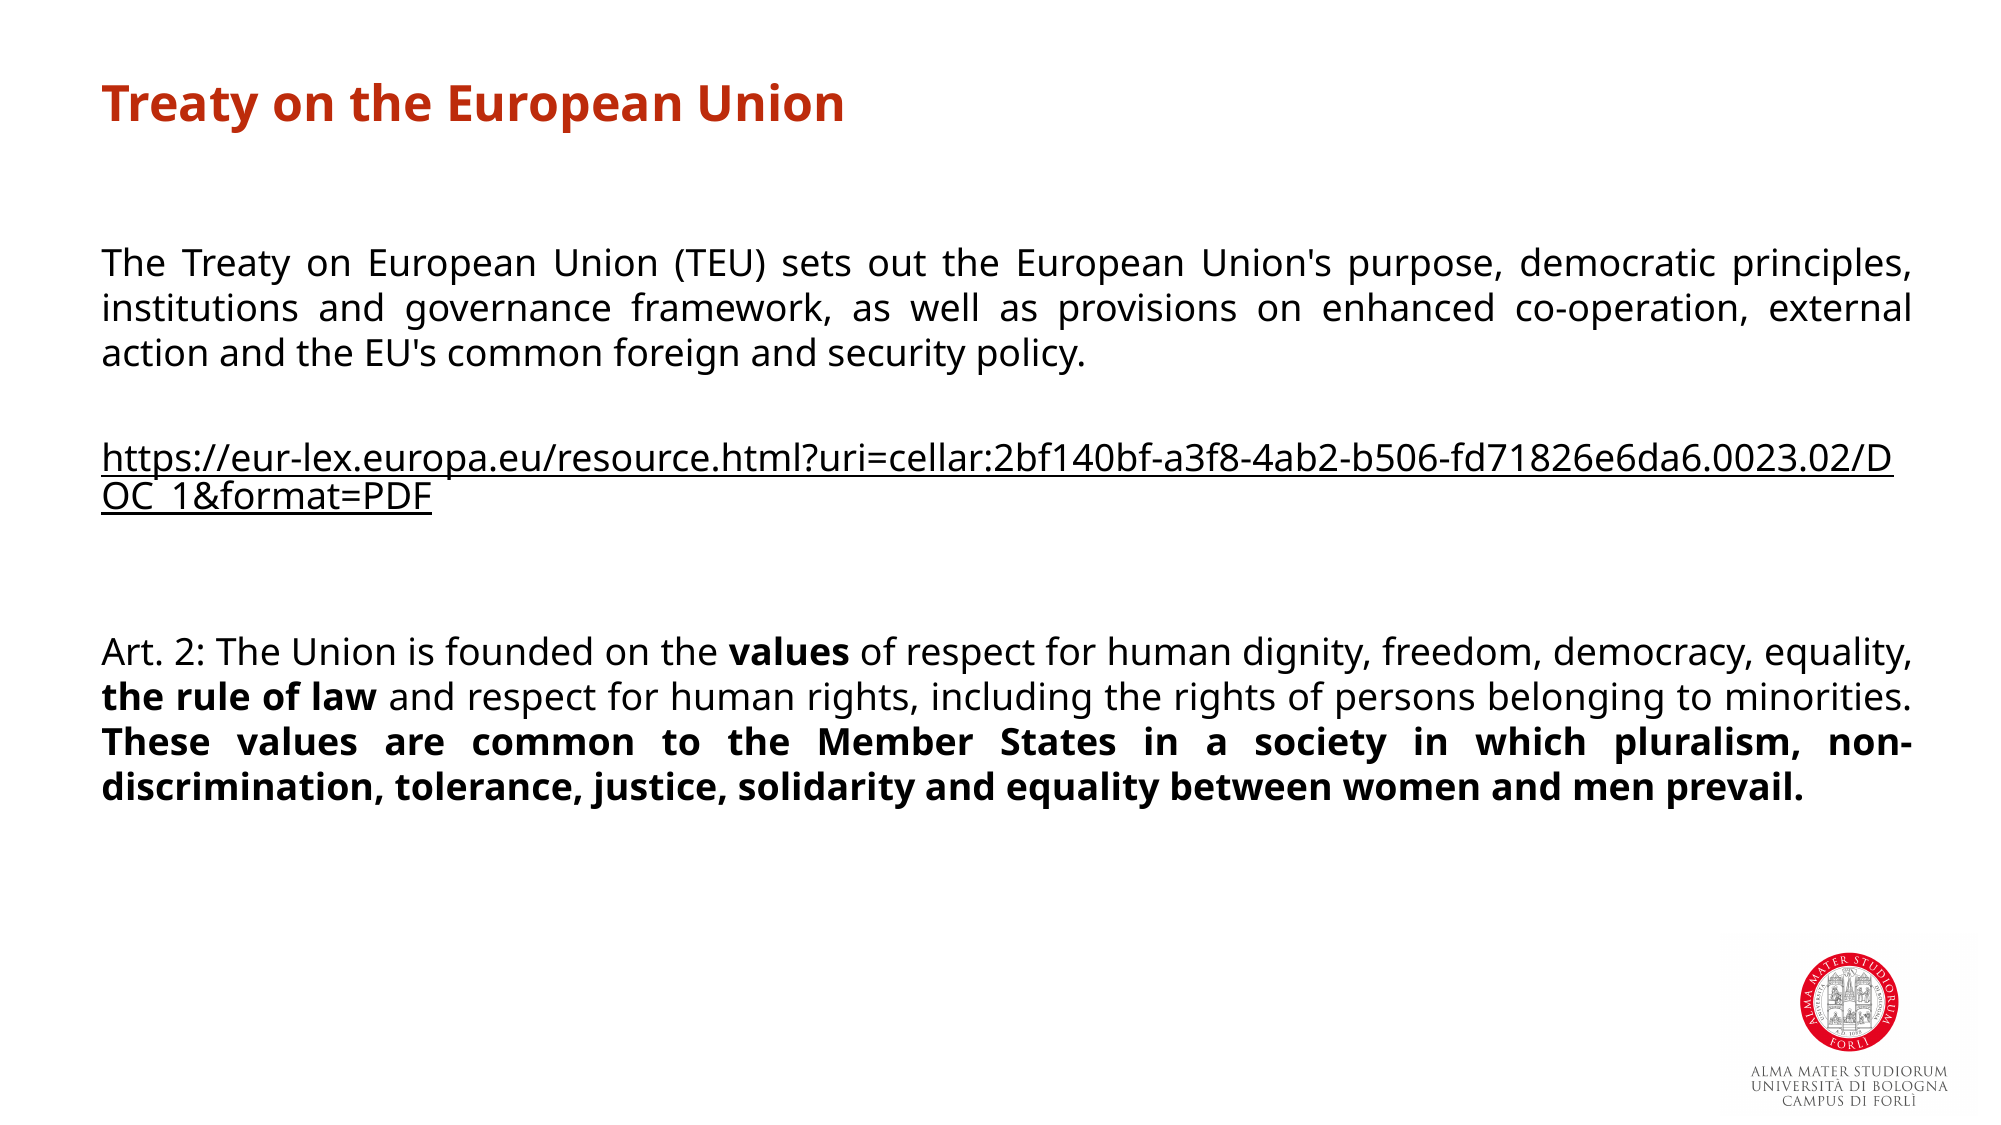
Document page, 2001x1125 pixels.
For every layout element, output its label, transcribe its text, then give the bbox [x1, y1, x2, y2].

list The Treaty on European Union (TEU) sets out the European Union's purpose, democratic principles, institutions and governance framework, as well as provisions on enhanced co-operation, external action and the EU's common foreign and security policy. https://eur-lex.europa.eu/resource.html?uri=cellar:2bf140bf-a3f8-4ab2-b506-fd71826e6da6.0023.02/DOC_1&format=PDF Art. 2: The Union is founded on the values of respect for human dignity, freedom, democracy, equality, the rule of law and respect for human rights, including the rights of persons belonging to minorities. These values are common to the Member States in a society in which pluralism, non-discrimination, tolerance, justice, solidarity and equality between women and men prevail. [86, 231, 1930, 941]
picture [1720, 933, 1978, 1116]
list Treaty on the European Union [86, 78, 1930, 185]
